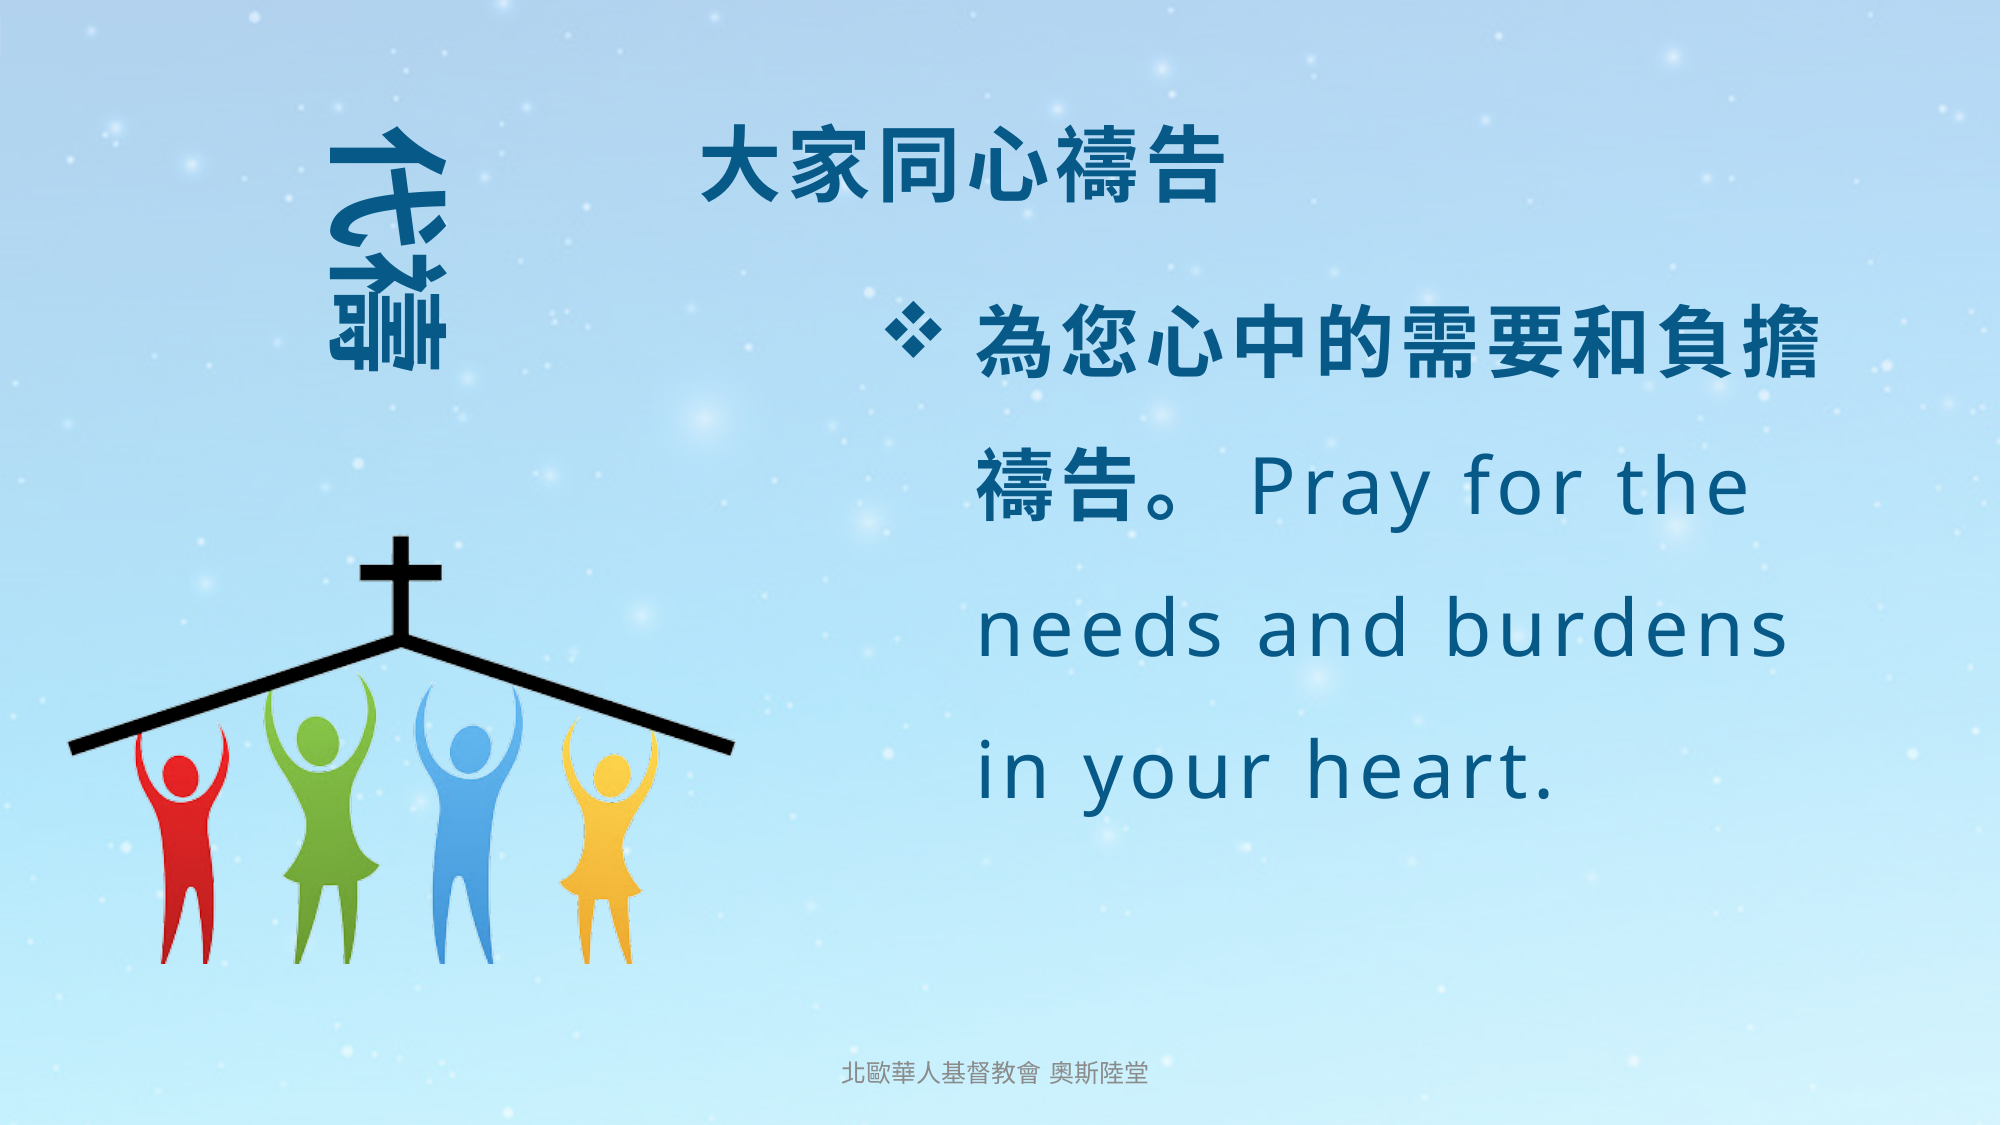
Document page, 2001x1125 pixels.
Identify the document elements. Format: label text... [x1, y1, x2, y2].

picture [0, 521, 800, 964]
list 為您心中的需要和負擔禱告。Pray for the needs and burdens in your heart. [863, 278, 1882, 932]
title 大家同心禱告 [683, 59, 1922, 278]
footer 北歐華人基督教會 奧斯陸堂 [662, 1042, 1338, 1103]
